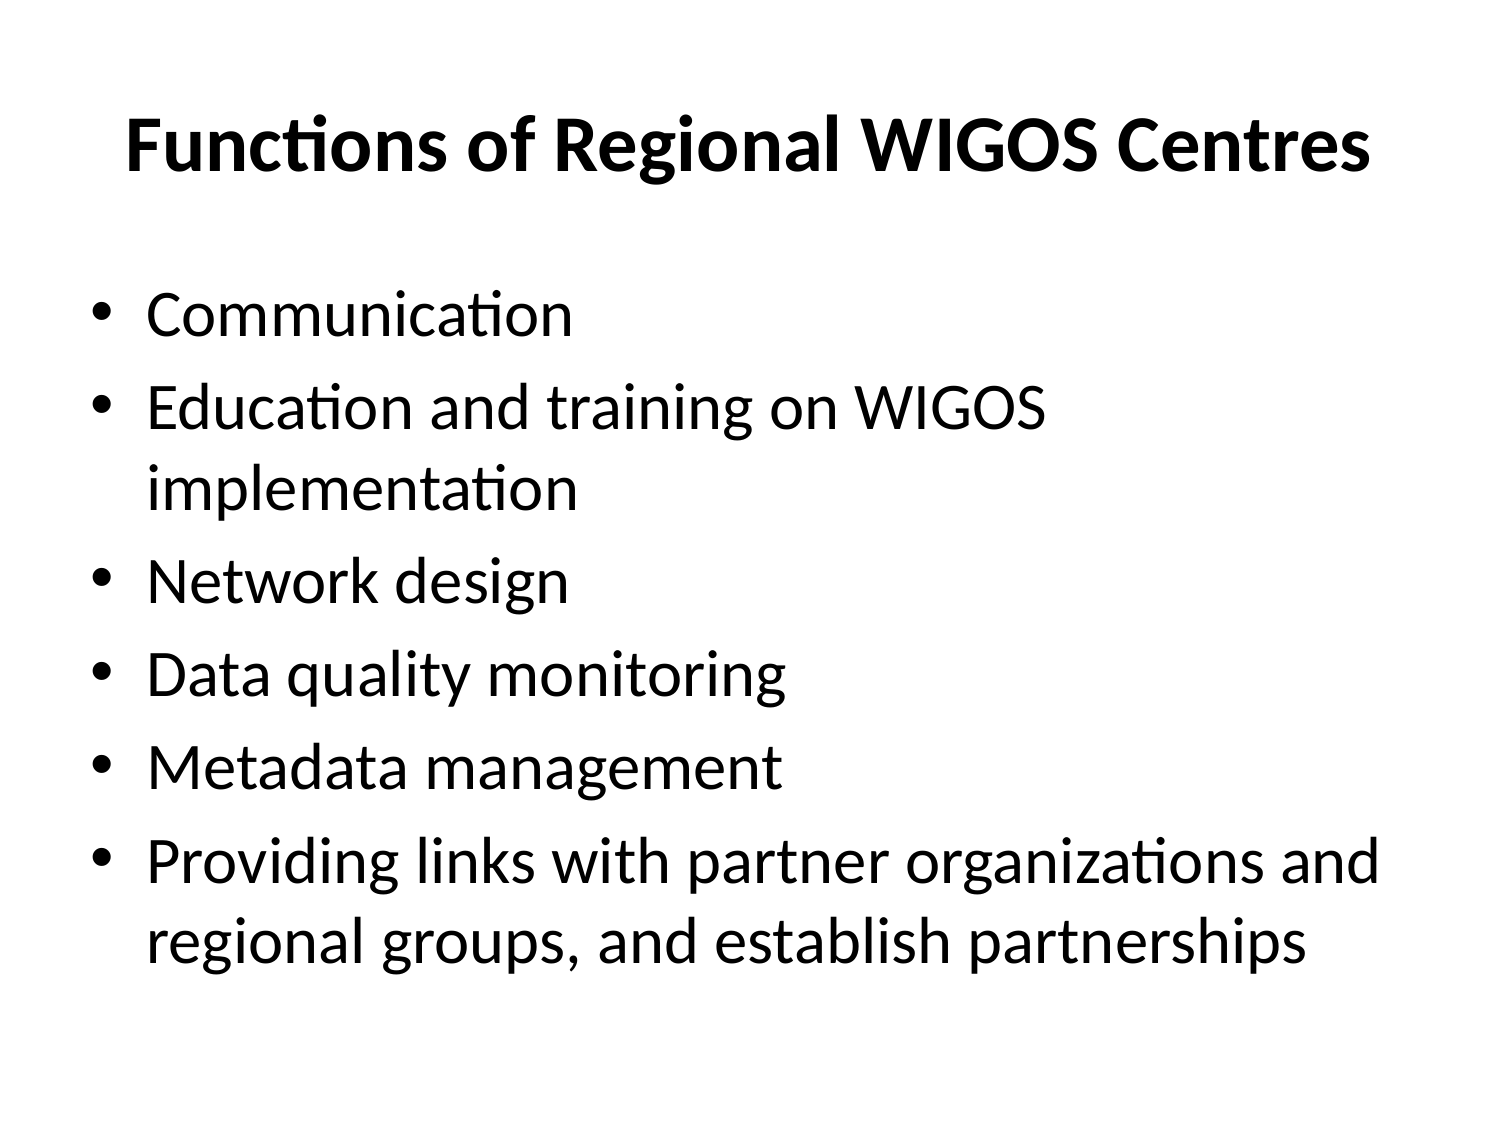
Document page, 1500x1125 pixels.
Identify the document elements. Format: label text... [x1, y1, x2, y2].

list Communication Education and training on WIGOS implementation Network design Data quality monitoring Metadata management Providing links with partner organizations and regional groups, and establish partnerships [75, 262, 1425, 1005]
title Functions of Regional WIGOS Centres [75, 45, 1425, 233]
